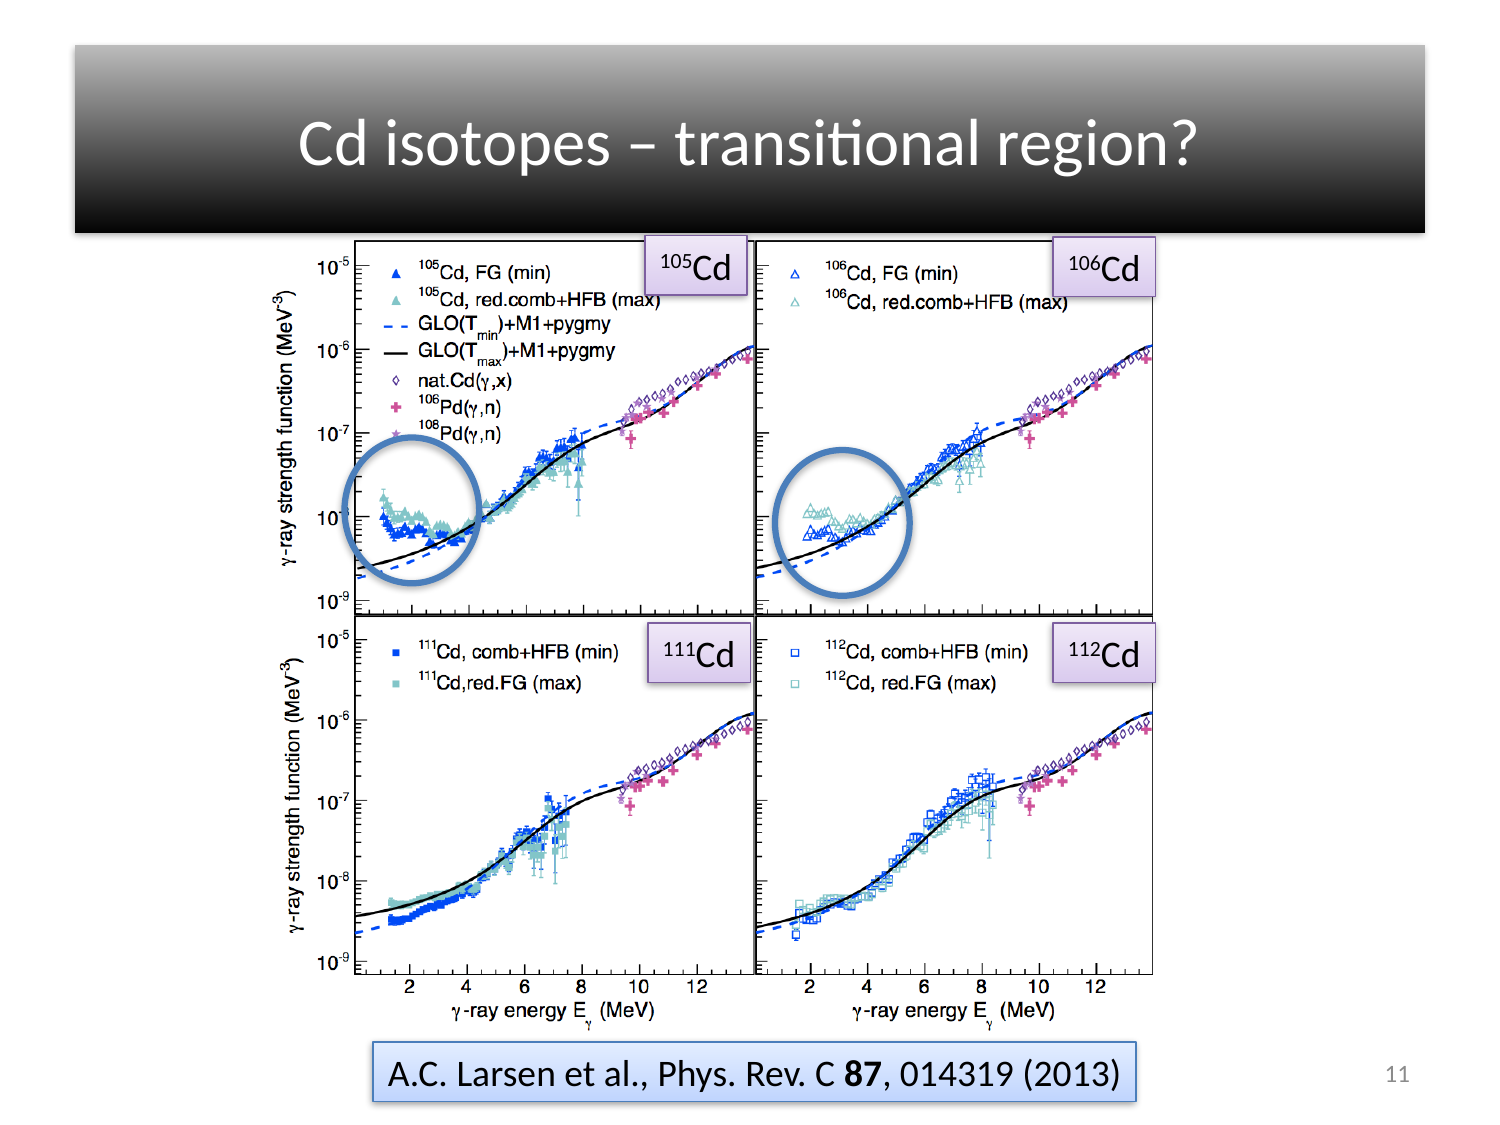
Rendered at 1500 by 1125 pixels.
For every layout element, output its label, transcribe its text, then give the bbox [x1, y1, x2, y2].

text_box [344, 437, 910, 597]
text_box A.C. Larsen et al., Phys. Rev. C 87, 014319 (2013) [372, 1041, 1137, 1102]
slide_number 11 [1139, 1042, 1425, 1103]
title Cd isotopes – transitional region? [75, 45, 1425, 233]
picture [272, 202, 1237, 1033]
